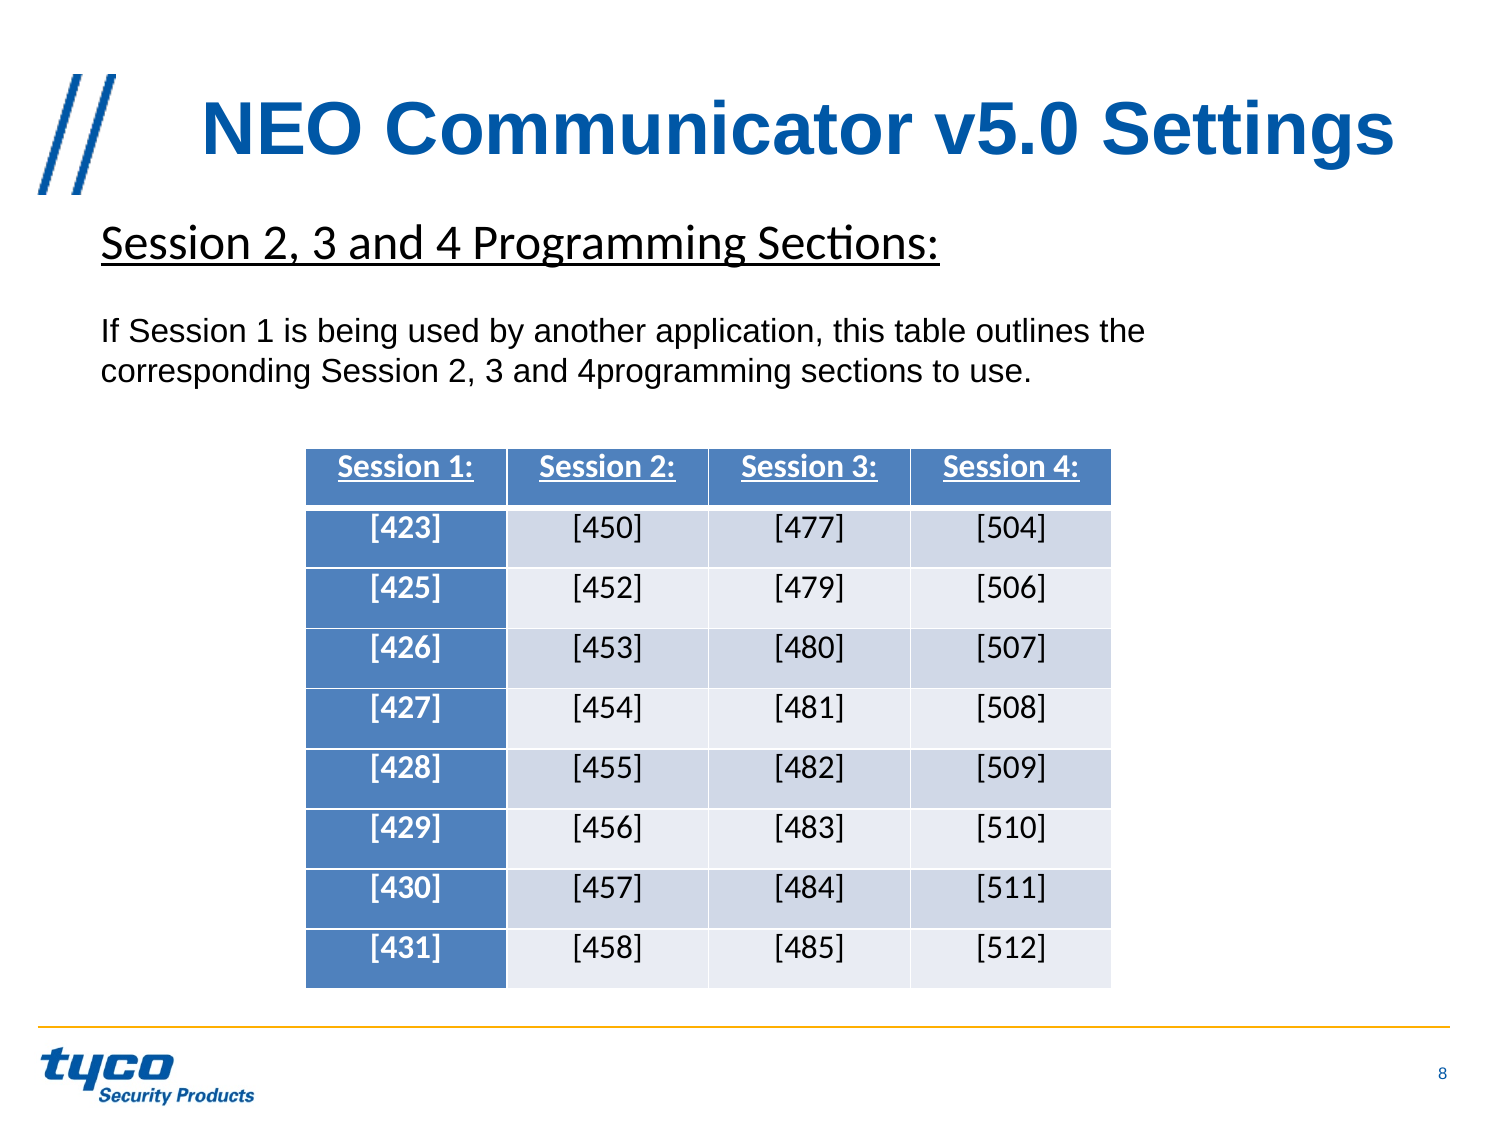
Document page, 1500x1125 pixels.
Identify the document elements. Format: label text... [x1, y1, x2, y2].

table_cell [455] [508, 750, 708, 808]
table_cell [456] [508, 810, 708, 868]
table_cell [508] [911, 689, 1111, 748]
table_cell [430] [306, 870, 506, 928]
table_cell [512] [911, 930, 1111, 988]
table_cell [506] [911, 569, 1111, 628]
table_cell [485] [709, 930, 910, 988]
table_cell [484] [709, 870, 910, 928]
picture [37, 74, 116, 195]
title NEO Communicator v5.0 Settings [116, 64, 1483, 178]
table_header Session 4: [911, 449, 1111, 505]
picture [34, 1040, 260, 1108]
table_cell [480] [709, 629, 910, 688]
table_cell [428] [306, 750, 506, 808]
table_cell [457] [508, 870, 708, 928]
table_cell [510] [911, 810, 1111, 868]
table_cell [504] [911, 511, 1111, 567]
table_cell [509] [911, 750, 1111, 808]
table_cell [483] [709, 810, 910, 868]
table_cell [450] [508, 511, 708, 567]
table_cell [427] [306, 689, 506, 748]
table_cell [481] [709, 689, 910, 748]
table_header Session 2: [508, 449, 708, 505]
table_cell [482] [709, 750, 910, 808]
table_cell [426] [306, 629, 506, 688]
text_box Session 2, 3 and 4 Programming Sections: If Session 1 is being used by another application, this table outlines the corresponding Session 2, 3 and 4programming sections to use. [85, 201, 1376, 397]
table_cell [429] [306, 810, 506, 868]
table_cell [458] [508, 930, 708, 988]
table_cell [511] [911, 870, 1111, 928]
table_cell [452] [508, 569, 708, 628]
table_cell [423] [306, 511, 506, 567]
table_cell [453] [508, 629, 708, 688]
table_cell [431] [306, 930, 506, 988]
table_cell [507] [911, 629, 1111, 688]
table_cell [479] [709, 569, 910, 628]
table_cell [477] [709, 511, 910, 567]
table_header Session 3: [709, 449, 910, 505]
slide_number 8 [1387, 1042, 1463, 1103]
table_header Session 1: [306, 449, 506, 505]
table_cell [454] [508, 689, 708, 748]
table_cell [425] [306, 569, 506, 628]
